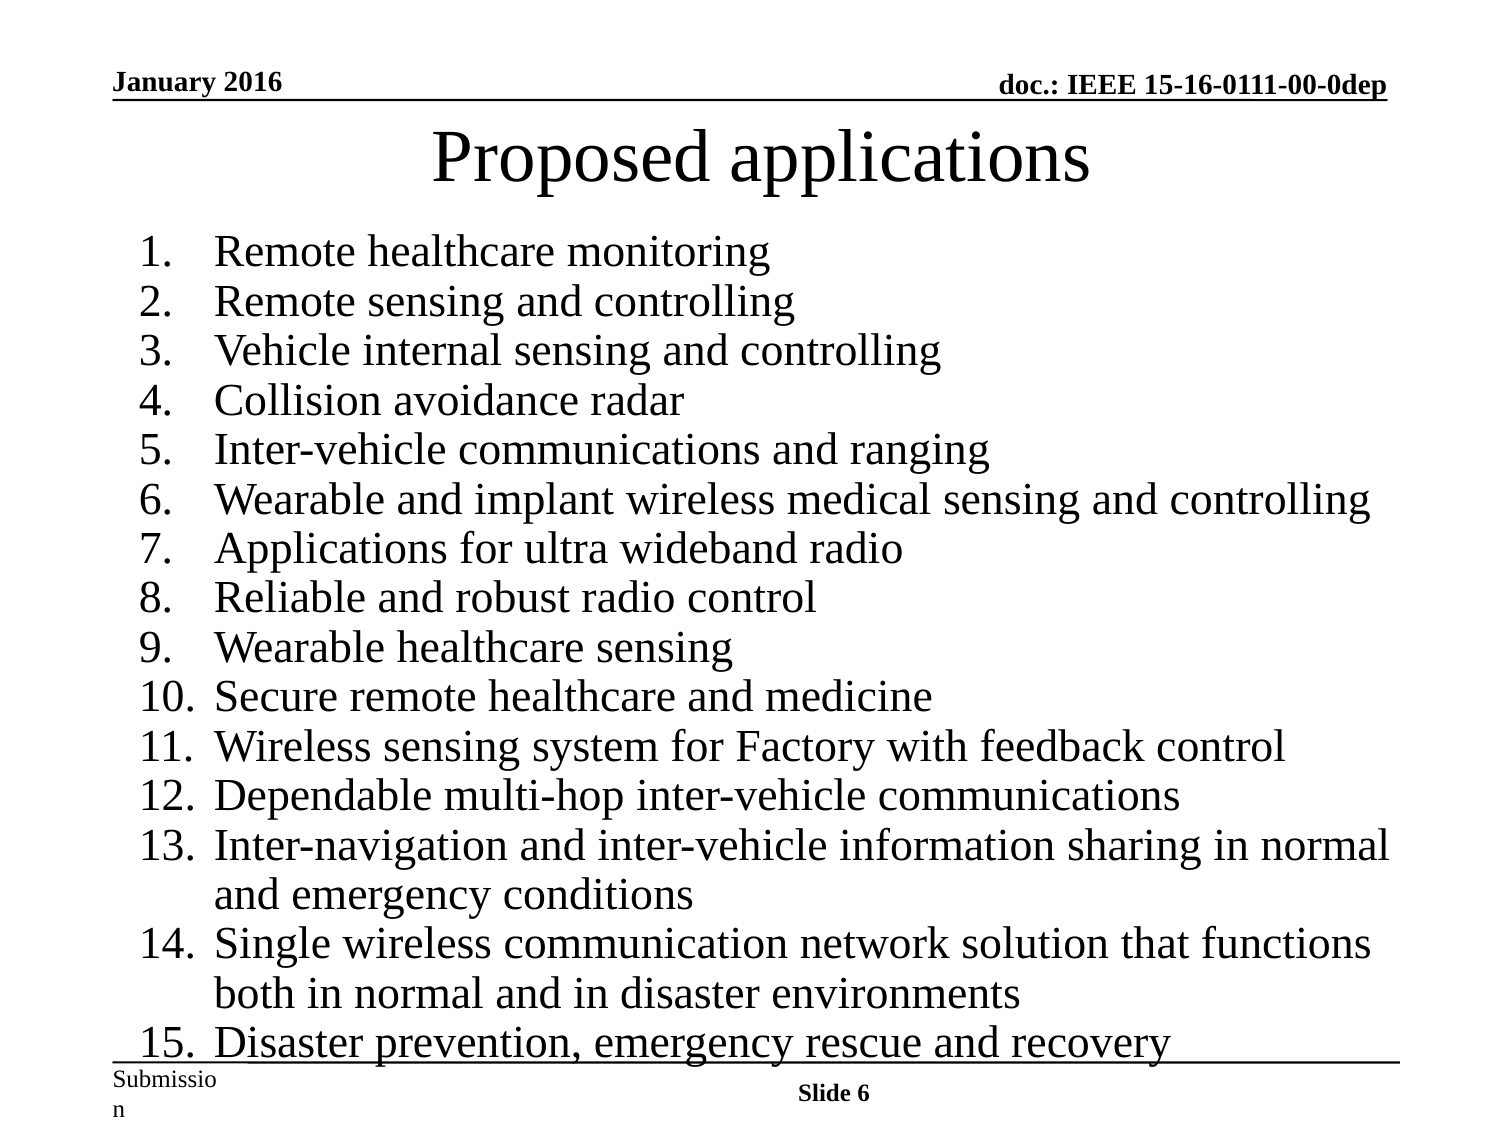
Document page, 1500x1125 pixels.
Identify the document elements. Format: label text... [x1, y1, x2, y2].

title Proposed applications [125, 90, 1399, 214]
text_box Remote healthcare monitoring Remote sensing and controlling Vehicle internal sensing and controlling Collision avoidance radar Inter-vehicle communications and ranging Wearable and implant wireless medical sensing and controlling Applications for ultra wideband radio Reliable and robust radio control Wearable healthcare sensing Secure remote healthcare and medicine Wireless sensing system for Factory with feedback control Dependable multi-hop inter-vehicle communications Inter-navigation and inter-vehicle information sharing in normal and emergency conditions Single wireless communication network solution that functions both in normal and in disaster environments Disaster prevention, emergency rescue and recovery [123, 220, 1412, 1094]
text_box January 2016 [112, 62, 325, 98]
slide_number Slide 6 [702, 1094, 966, 1112]
